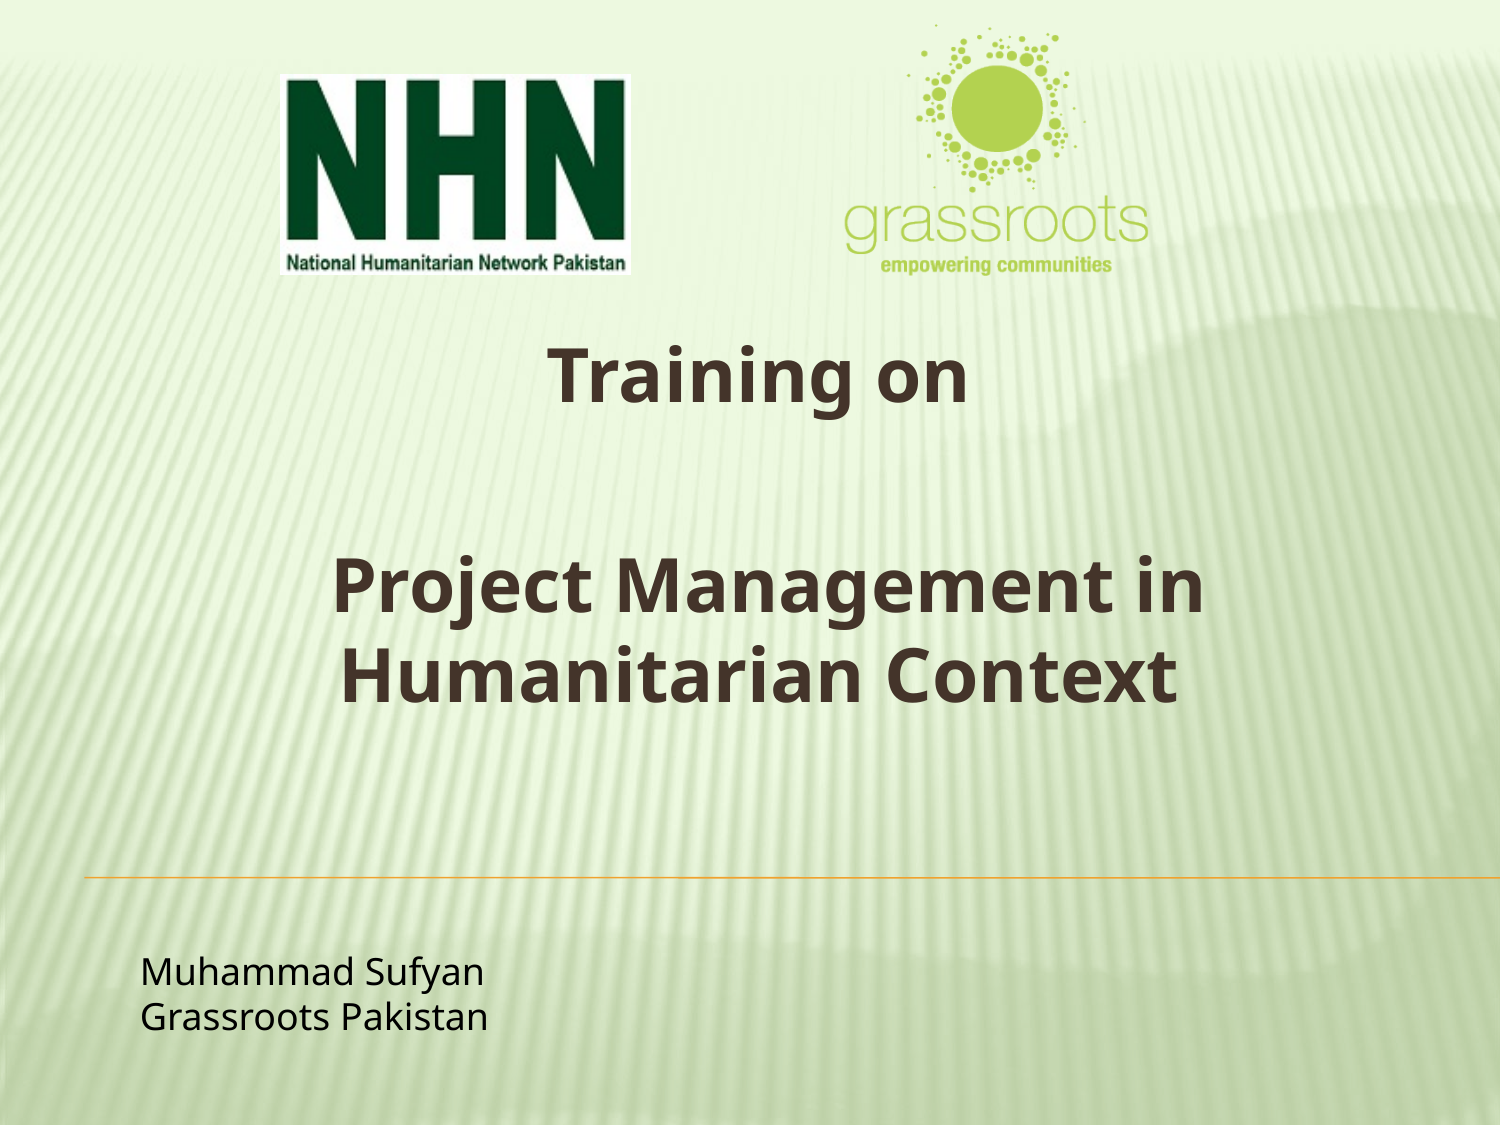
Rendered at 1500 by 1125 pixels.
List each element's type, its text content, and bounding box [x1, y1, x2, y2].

subtitle Training on Project Management in Humanitarian Context [75, 575, 1463, 725]
picture [280, 74, 631, 275]
text_box Muhammad Sufyan Grassroots Pakistan [124, 940, 650, 1046]
picture [825, 0, 1168, 313]
